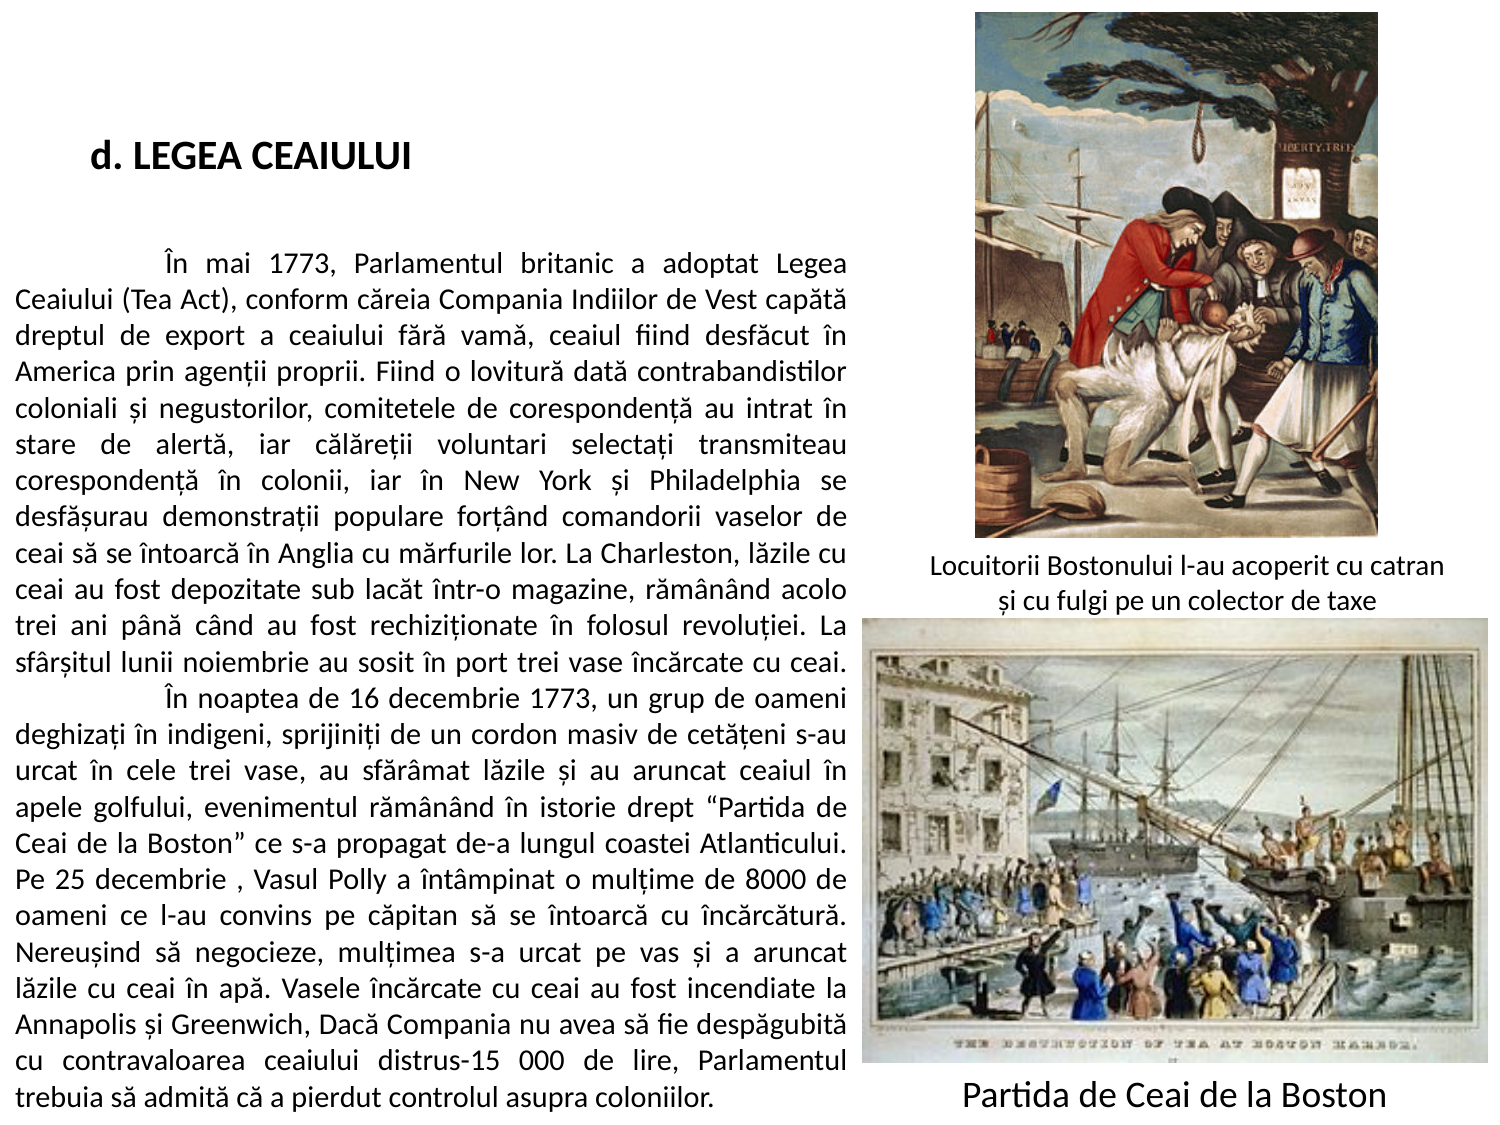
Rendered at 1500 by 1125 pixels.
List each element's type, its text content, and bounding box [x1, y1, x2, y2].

list În mai 1773, Parlamentul britanic a adoptat Legea Ceaiului (Tea Act), conform căreia Compania Indiilor de Vest capătă dreptul de export a ceaiului fără vamǎ, ceaiul fiind desfăcut în America prin agenții proprii. Fiind o lovitură dată contrabandistilor coloniali și negustorilor, comitetele de corespondență au intrat în stare de alertă, iar călăreții voluntari selectați transmiteau corespondență în colonii, iar în New York și Philadelphia se desfășurau demonstrații populare forțând comandorii vaselor de ceai să se întoarcă în Anglia cu mărfurile lor. La Charleston, lăzile cu ceai au fost depozitate sub lacăt într-o magazine, rămânând acolo trei ani până când au fost rechiziționate în folosul revoluției. La sfârșitul lunii noiembrie au sosit în port trei vase încărcate cu ceai. În noaptea de 16 decembrie 1773, un grup de oameni deghizați în indigeni, sprijiniți de un cordon masiv de cetățeni s-au urcat în cele trei vase, au sfărâmat lăzile și au aruncat ceaiul în apele golfului, evenimentul rămânând în istorie drept “Partida de Ceai de la Boston” ce s-a propagat de-a lungul coastei Atlanticului. Pe 25 decembrie , Vasul Polly a întâmpinat o mulțime de 8000 de oameni ce l-au convins pe căpitan să se întoarcă cu încărcătură. Nereușind să negocieze, mulțimea s-a urcat pe vas și a aruncat lăzile cu ceai în apă. Vasele încărcate cu ceai au fost incendiate la Annapolis și Greenwich, Dacă Compania nu avea să fie despăgubită cu contravaloarea ceaiului distrus-15 000 de lire, Parlamentul trebuia să admită că a pierdut controlul asupra coloniilor. [0, 235, 863, 1123]
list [974, 12, 1379, 538]
text_box Partida de Ceai de la Boston [862, 1069, 1488, 1123]
text_box Locuitorii Bostonului l-au acoperit cu catran și cu fulgi pe un colector de taxe [900, 539, 1475, 617]
picture [862, 618, 1488, 1063]
title d. LEGEA CEAIULUI [75, 44, 569, 235]
